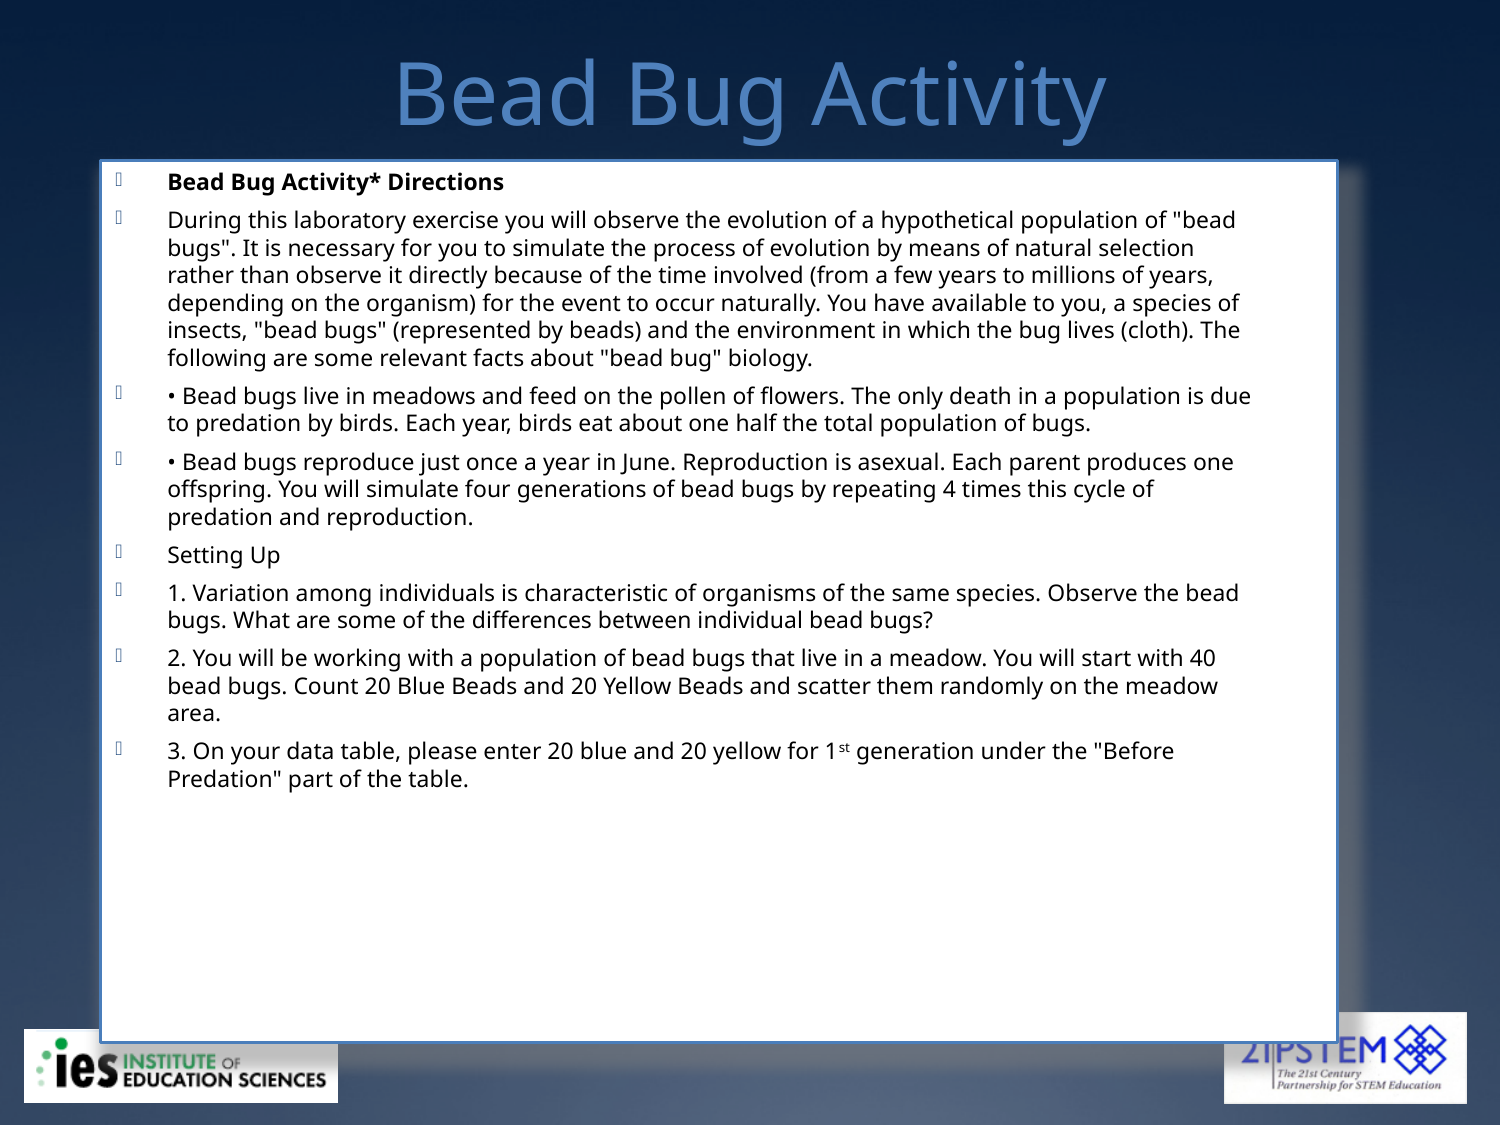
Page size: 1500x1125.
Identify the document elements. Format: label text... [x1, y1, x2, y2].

picture [24, 1029, 338, 1103]
list Bead Bug Activity* Directions During this laboratory exercise you will observe the evolution of a hypothetical population of "bead bugs". It is necessary for you to simulate the process of evolution by means of natural selection rather than observe it directly because of the time involved (from a few years to millions of years, depending on the organism) for the event to occur naturally. You have available to you, a species of insects, "bead bugs" (represented by beads) and the environment in which the bug lives (cloth). The following are some relevant facts about "bead bug" biology. • Bead bugs live in meadows and feed on the pollen of flowers. The only death in a population is due to predation by birds. Each year, birds eat about one half the total population of bugs. • Bead bugs reproduce just once a year in June. Reproduction is asexual. Each parent produces one offspring. You will simulate four generations of bead bugs by repeating 4 times this cycle of predation and reproduction. Setting Up 1. Variation among individuals is characteristic of organisms of the same species. Observe the bead bugs. What are some of the differences between individual bead bugs? 2. You will be working with a population of bead bugs that live in a meadow. You will start with 40 bead bugs. Count 20 Blue Beads and 20 Yellow Beads and scatter them randomly on the meadow area. 3. On your data table, please enter 20 blue and 20 yellow for 1st generation under the "Before Predation" part of the table. [100, 160, 1277, 830]
text_box [99, 159, 1339, 1044]
picture [1224, 1012, 1467, 1104]
title Bead Bug Activity [100, 30, 1400, 161]
